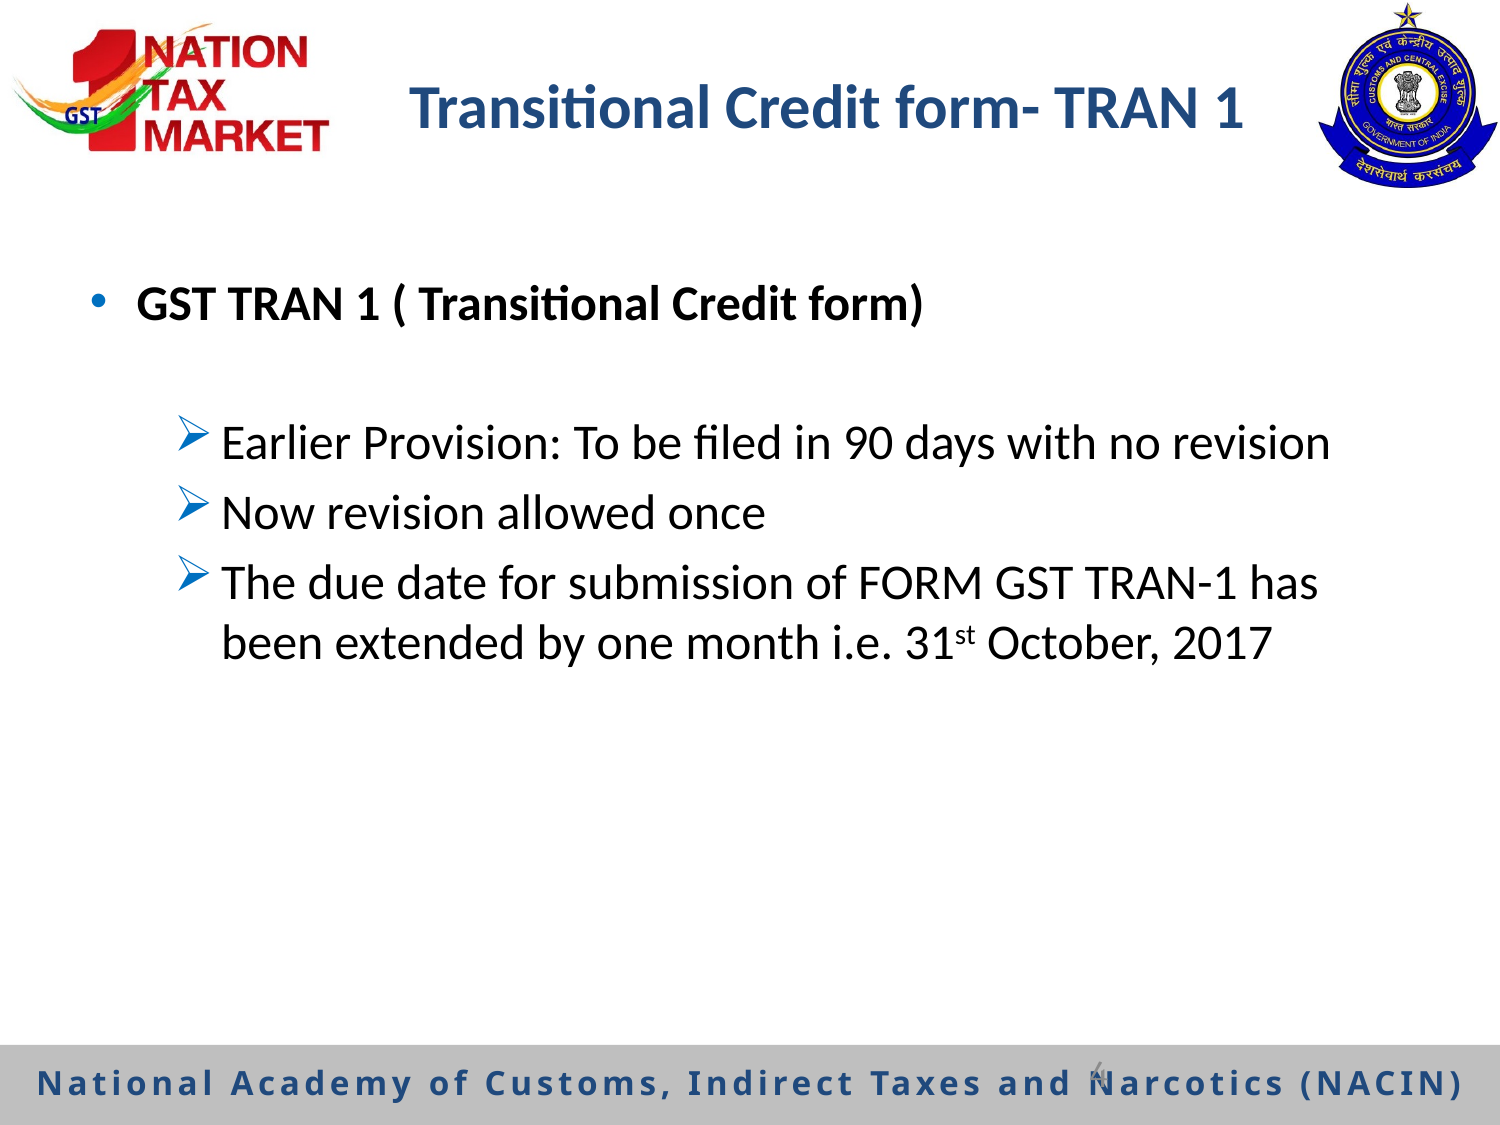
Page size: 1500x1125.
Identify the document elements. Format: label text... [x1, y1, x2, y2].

title Transitional Credit form- TRAN 1 [337, 18, 1333, 188]
picture [0, 1, 339, 169]
footer National Academy of Customs, Indirect Taxes and Narcotics (NACIN) [0, 1044, 1500, 1125]
picture [1316, 2, 1500, 188]
list GST TRAN 1 ( Transitional Credit form) Earlier Provision: To be filed in 90 days with no revision Now revision allowed once The due date for submission of FORM GST TRAN-1 has been extended by one month i.e. 31st October, 2017 [75, 262, 1425, 1005]
